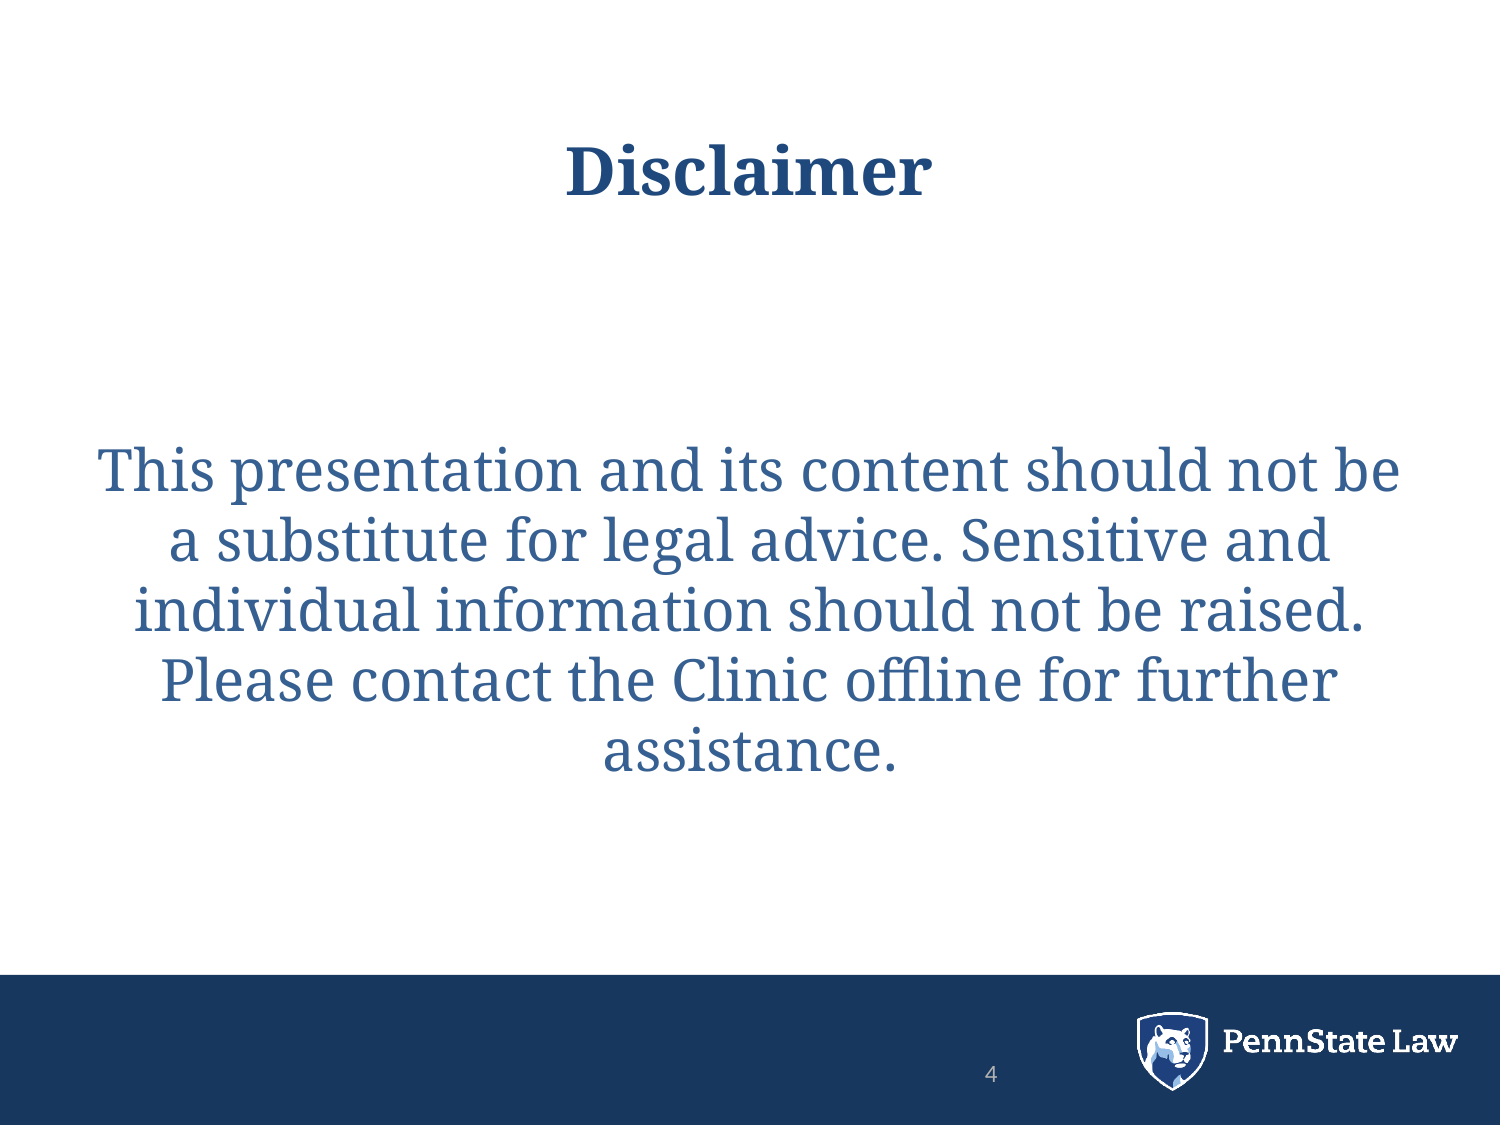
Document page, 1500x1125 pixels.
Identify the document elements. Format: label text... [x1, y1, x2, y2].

picture [1137, 1012, 1458, 1091]
title Disclaimer [74, 87, 1426, 251]
list This presentation and its content should not be a substitute for legal advice. Sensitive and individual information should not be raised. Please contact the Clinic offline for further assistance. [74, 262, 1426, 938]
slide_number 4 [900, 1042, 1013, 1103]
